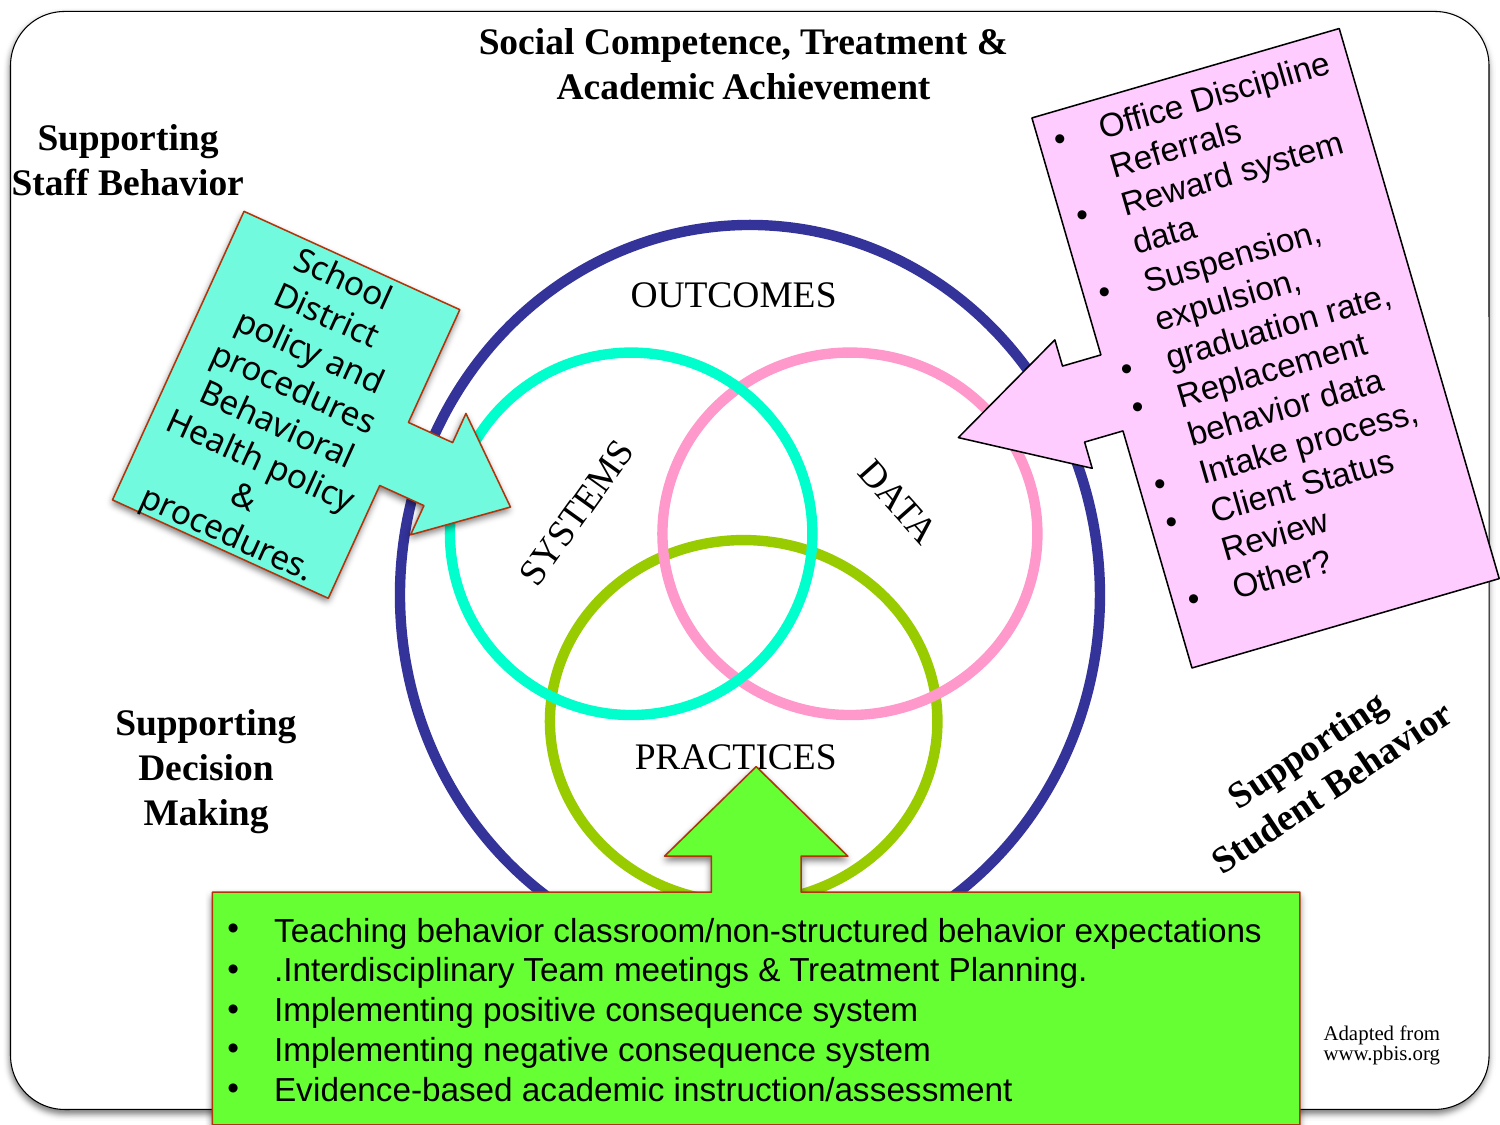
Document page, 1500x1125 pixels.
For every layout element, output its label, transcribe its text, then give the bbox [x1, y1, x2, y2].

text_box Teaching behavior classroom/non-structured behavior expectations .Interdisciplinary Team meetings & Treatment Planning. Implementing positive consequence system Implementing negative consequence system Evidence-based academic instruction/assessment [211, 766, 1301, 1125]
text_box DATA [836, 433, 965, 568]
text_box Supporting Student Behavior [1160, 636, 1477, 890]
text_box Social Competence, Treatment & Academic Achievement [460, 9, 1027, 115]
text_box Adapted from www.pbis.org [1306, 1024, 1480, 1096]
text_box Supporting Staff Behavior [0, 105, 260, 211]
text_box SYSTEMS [492, 413, 657, 610]
text_box School District policy and procedures Behavioral Health policy & procedures. [111, 210, 512, 599]
text_box Office Discipline Referrals Reward system data Suspension, expulsion, graduation rate, Replacement behavior data Intake process, Client Status Review Other? [958, 28, 1500, 668]
text_box [399, 224, 1100, 890]
text_box Supporting Decision Making [49, 690, 363, 841]
text_box OUTCOMES [615, 262, 852, 323]
text_box [1179, 627, 1210, 682]
text_box [449, 352, 813, 716]
text_box PRACTICES [619, 724, 852, 785]
